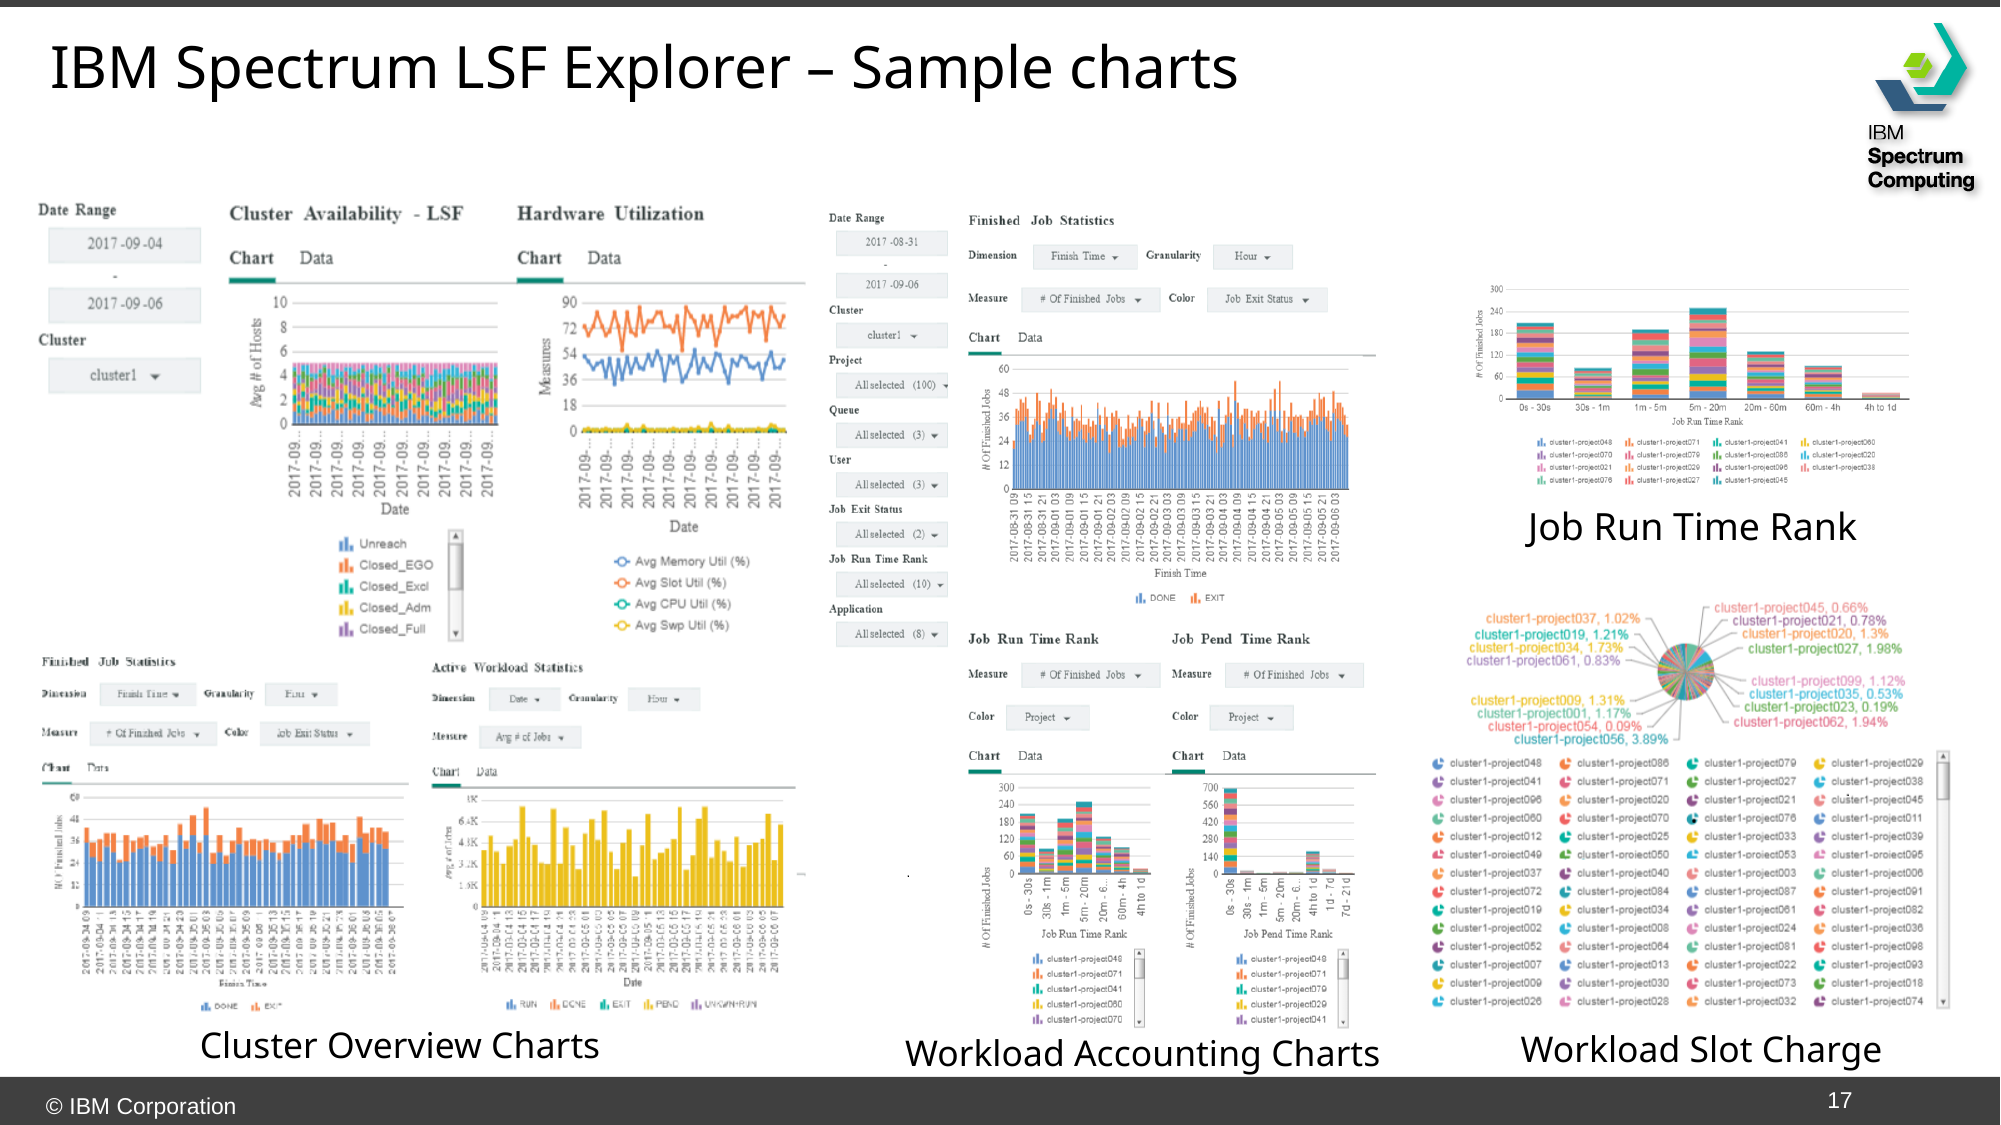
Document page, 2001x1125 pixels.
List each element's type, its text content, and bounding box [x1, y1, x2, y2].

picture [1844, 0, 1997, 210]
text_box Workload Accounting Charts [890, 1048, 1396, 1081]
title IBM Spectrum LSF Explorer – Sample charts [49, 37, 1804, 102]
picture [820, 208, 1400, 1039]
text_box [1463, 275, 1921, 557]
picture [25, 198, 817, 1028]
text_box Cluster Overview Charts [184, 1036, 616, 1073]
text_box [1414, 589, 1960, 1078]
